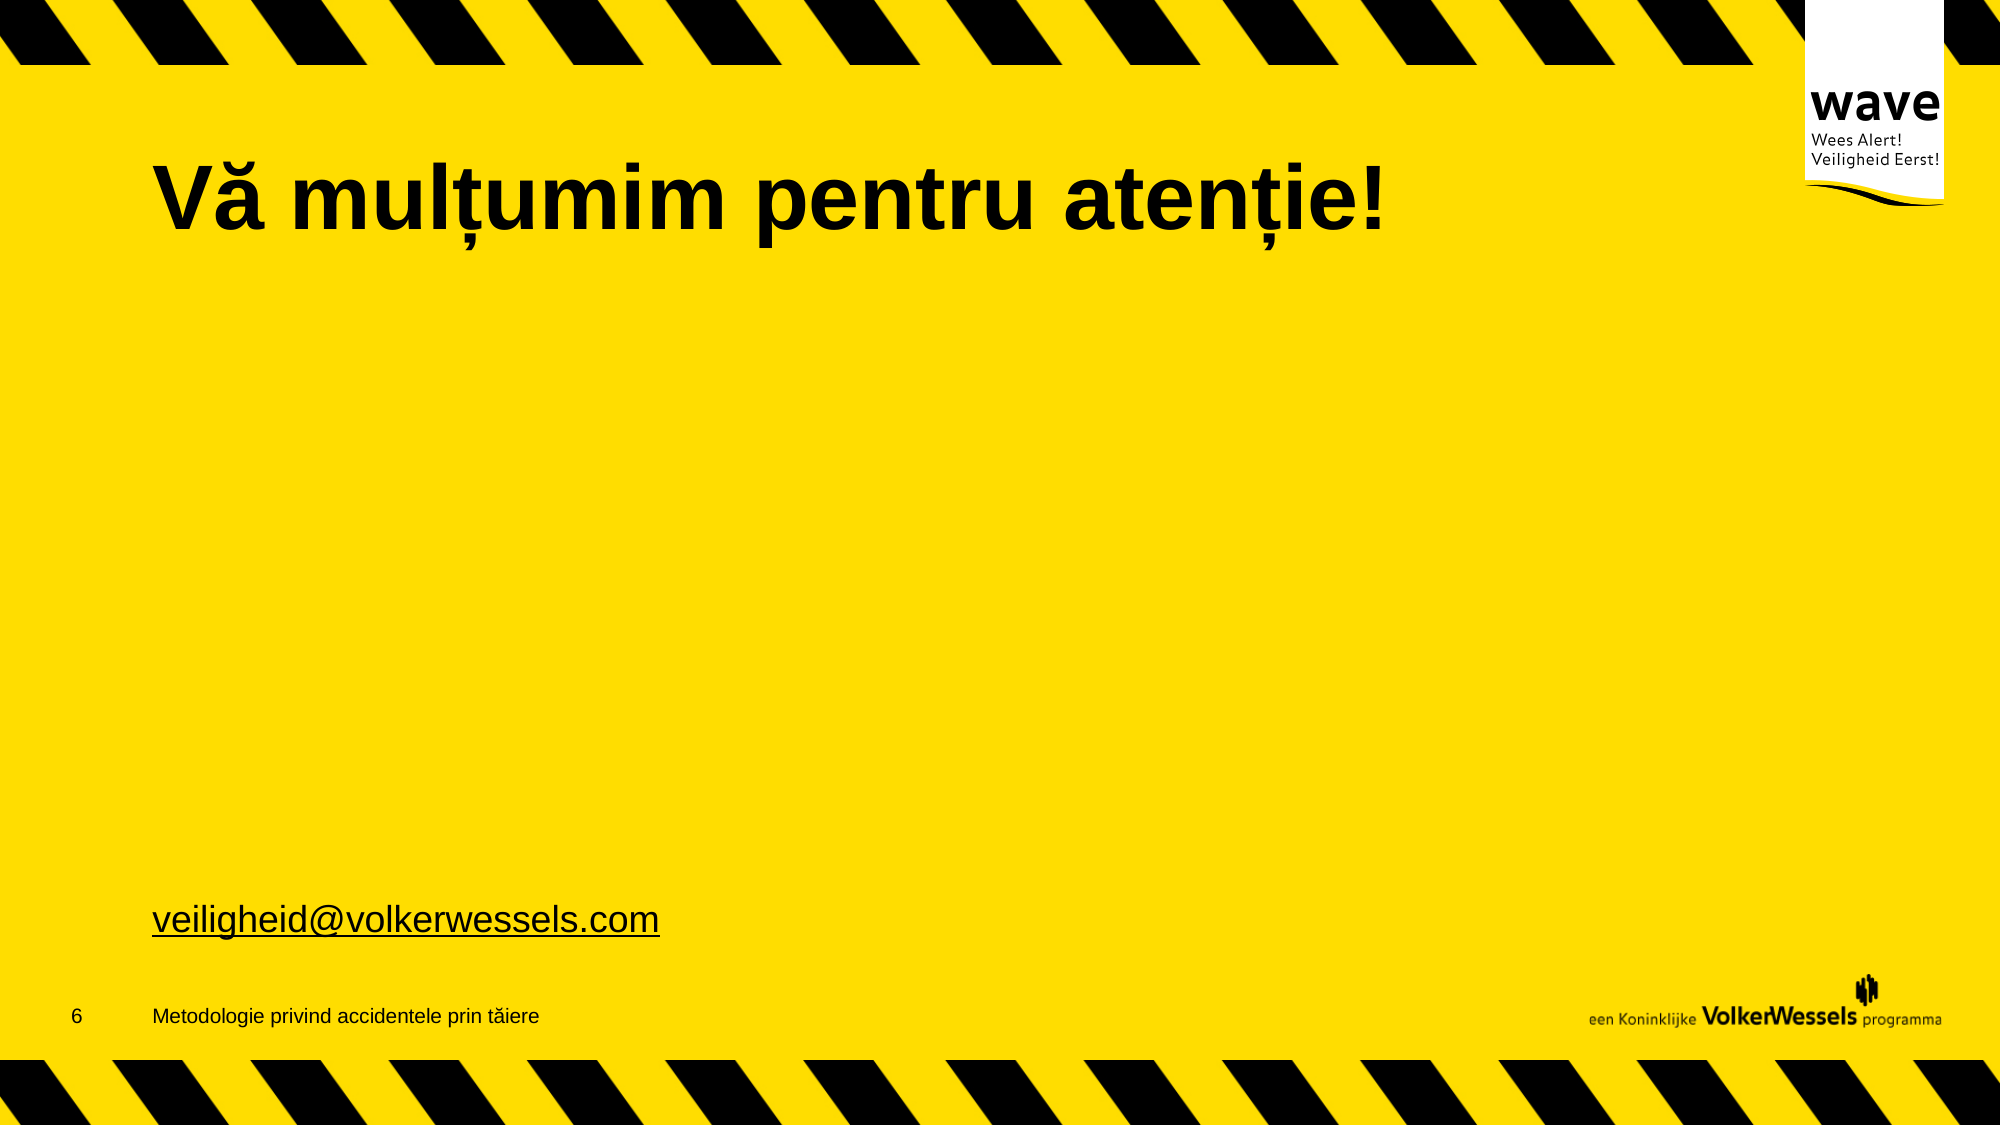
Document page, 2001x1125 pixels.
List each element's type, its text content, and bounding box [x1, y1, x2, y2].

picture [0, 1060, 2000, 1125]
picture [0, 0, 2000, 206]
footer Metodologie privind accidentele prin tăiere [138, 995, 825, 1032]
list veiligheid@volkerwessels.com [137, 299, 1863, 967]
slide_number 7 [56, 995, 138, 1032]
picture [1589, 974, 1944, 1033]
title Vă mulțumim pentru atenție! [137, 121, 1863, 278]
